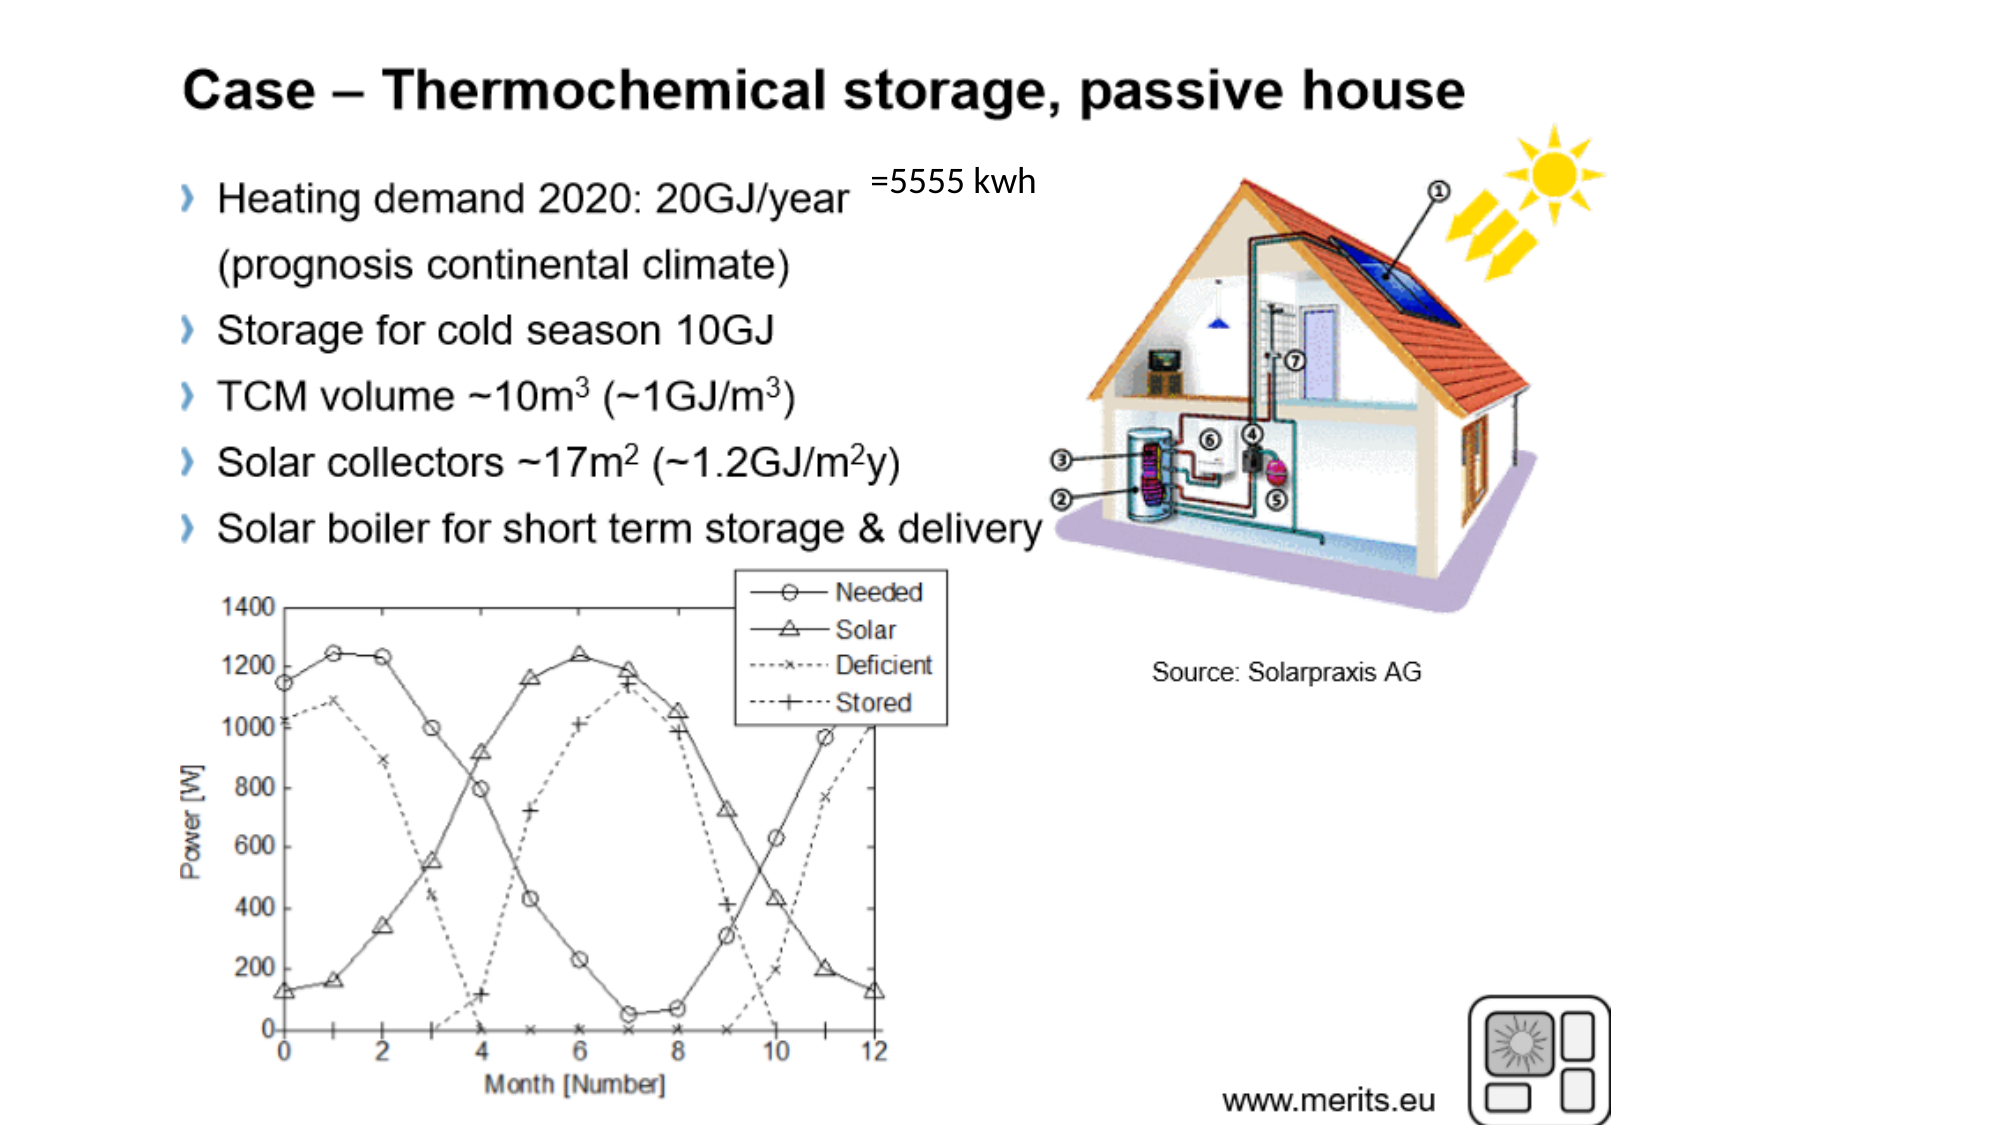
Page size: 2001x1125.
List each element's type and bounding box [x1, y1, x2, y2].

list [180, 40, 1611, 1125]
